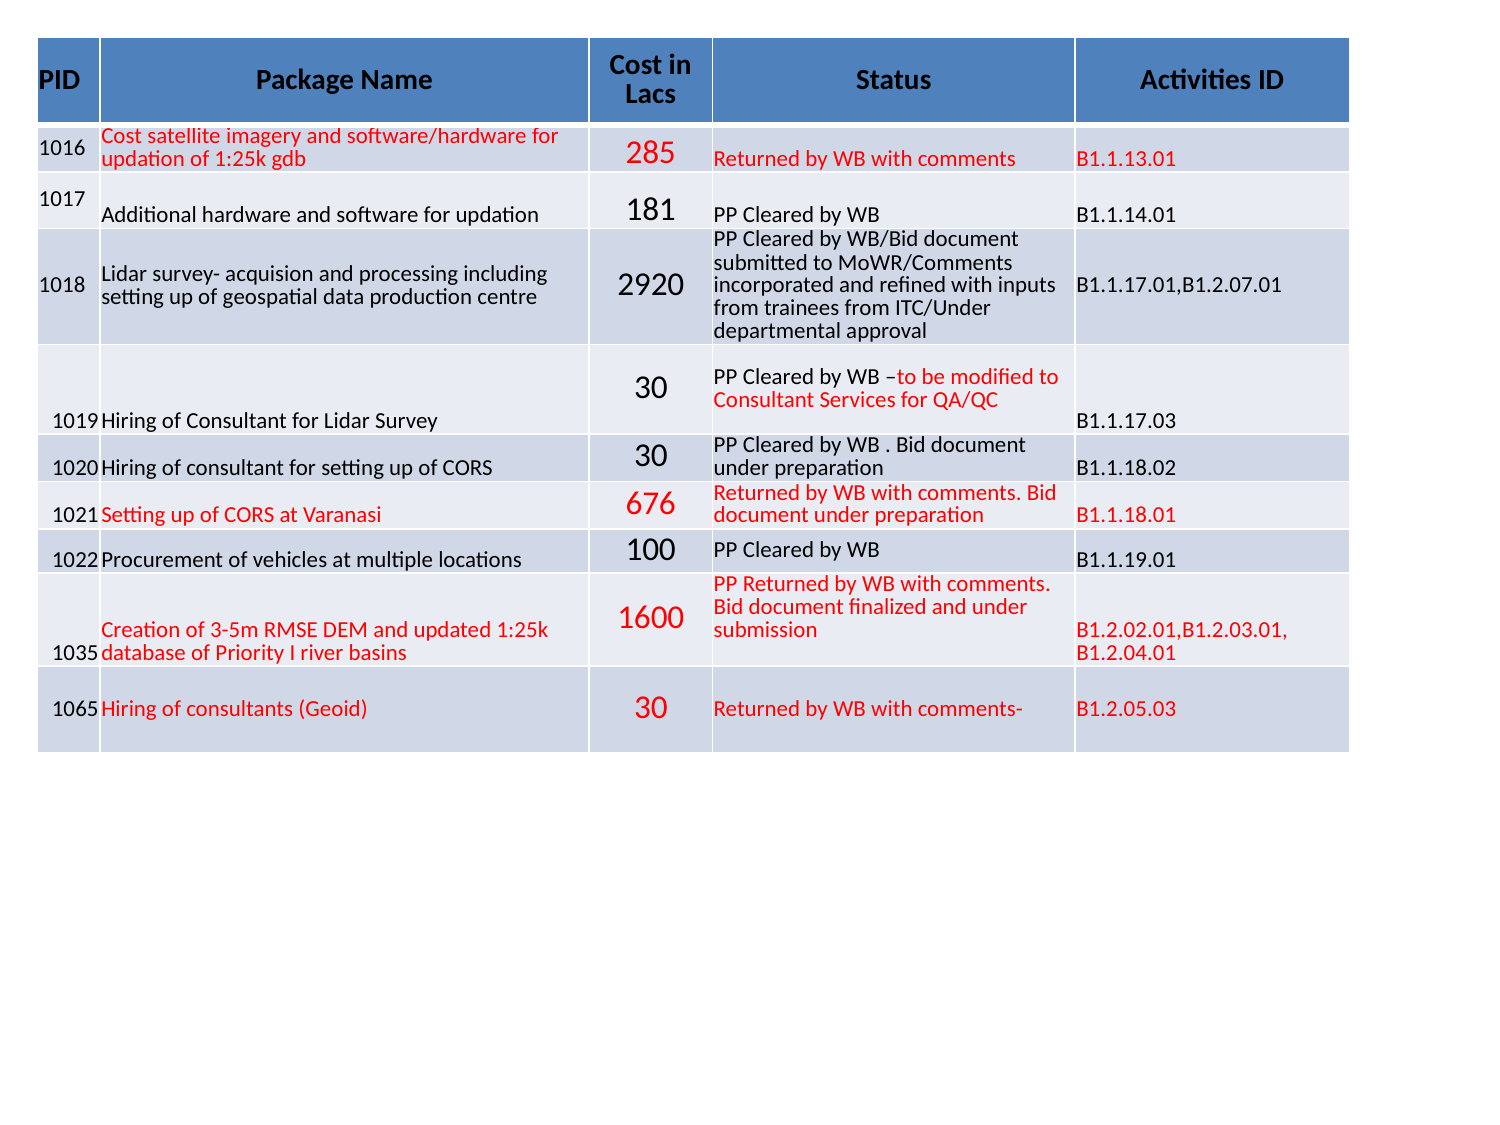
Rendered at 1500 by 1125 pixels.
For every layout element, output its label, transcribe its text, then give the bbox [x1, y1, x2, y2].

table_cell Additional hardware and software for updation [101, 173, 588, 228]
table_cell 676 [590, 482, 712, 528]
table_cell Returned by WB with comments. Bid document under preparation [713, 482, 1074, 528]
table_cell B1.1.13.01 [1076, 128, 1349, 171]
table_cell Creation of 3-5m RMSE DEM and updated 1:25k database of Priority I river basins [101, 574, 588, 665]
table_cell B1.1.19.01 [1076, 530, 1349, 572]
table_cell B1.2.02.01,B1.2.03.01, B1.2.04.01 [1076, 574, 1349, 665]
table_header PID [38, 38, 99, 122]
table_cell 181 [590, 173, 712, 228]
table_cell 1017 [38, 173, 99, 228]
table_cell 1020 [38, 435, 99, 481]
table_cell 30 [590, 667, 712, 752]
table_cell 1018 [38, 229, 99, 344]
table_cell 30 [590, 435, 712, 481]
table_cell Cost satellite imagery and software/hardware for updation of 1:25k gdb [101, 128, 588, 171]
table_cell 1019 [38, 345, 99, 433]
table_cell PP Cleared by WB/Bid document submitted to MoWR/Comments incorporated and refined with inputs from trainees from ITC/Under departmental approval [713, 229, 1074, 344]
table_cell Setting up of CORS at Varanasi [101, 482, 588, 528]
table_header Cost in Lacs [590, 38, 712, 122]
table_cell PP Returned by WB with comments. Bid document finalized and under submission [713, 574, 1074, 665]
table_cell B1.1.18.01 [1076, 482, 1349, 528]
table_cell B1.1.17.03 [1076, 345, 1349, 433]
table_cell Hiring of Consultant for Lidar Survey [101, 345, 588, 433]
table_cell PP Cleared by WB [713, 173, 1074, 228]
table_cell 1065 [38, 667, 99, 752]
table_cell Lidar survey- acquision and processing including setting up of geospatial data production centre [101, 229, 588, 344]
table_cell Hiring of consultant for setting up of CORS [101, 435, 588, 481]
table_cell PP Cleared by WB –to be modified to Consultant Services for QA/QC [713, 345, 1074, 433]
table_header Activities ID [1076, 38, 1349, 122]
table_cell Hiring of consultants (Geoid) [101, 667, 588, 752]
table_cell 1600 [590, 574, 712, 665]
table_cell PP Cleared by WB . Bid document under preparation [713, 435, 1074, 481]
table_cell 1022 [38, 530, 99, 572]
table_cell PP Cleared by WB [713, 530, 1074, 572]
table_cell 2920 [590, 229, 712, 344]
table_cell B1.1.14.01 [1076, 173, 1349, 228]
table_cell B1.1.18.02 [1076, 435, 1349, 481]
table_cell Returned by WB with comments [713, 128, 1074, 171]
table_cell 1016 [38, 128, 99, 171]
table_cell 285 [590, 128, 712, 171]
table_header Status [713, 38, 1074, 122]
table_cell 30 [590, 345, 712, 433]
table_cell Returned by WB with comments- [713, 667, 1074, 752]
table_cell B1.2.05.03 [1076, 667, 1349, 752]
table_cell 100 [590, 530, 712, 572]
table_cell 1021 [38, 482, 99, 528]
table_header Package Name [101, 38, 588, 122]
table_cell B1.1.17.01,B1.2.07.01 [1076, 229, 1349, 344]
table_cell 1035 [38, 574, 99, 665]
table_cell Procurement of vehicles at multiple locations [101, 530, 588, 572]
